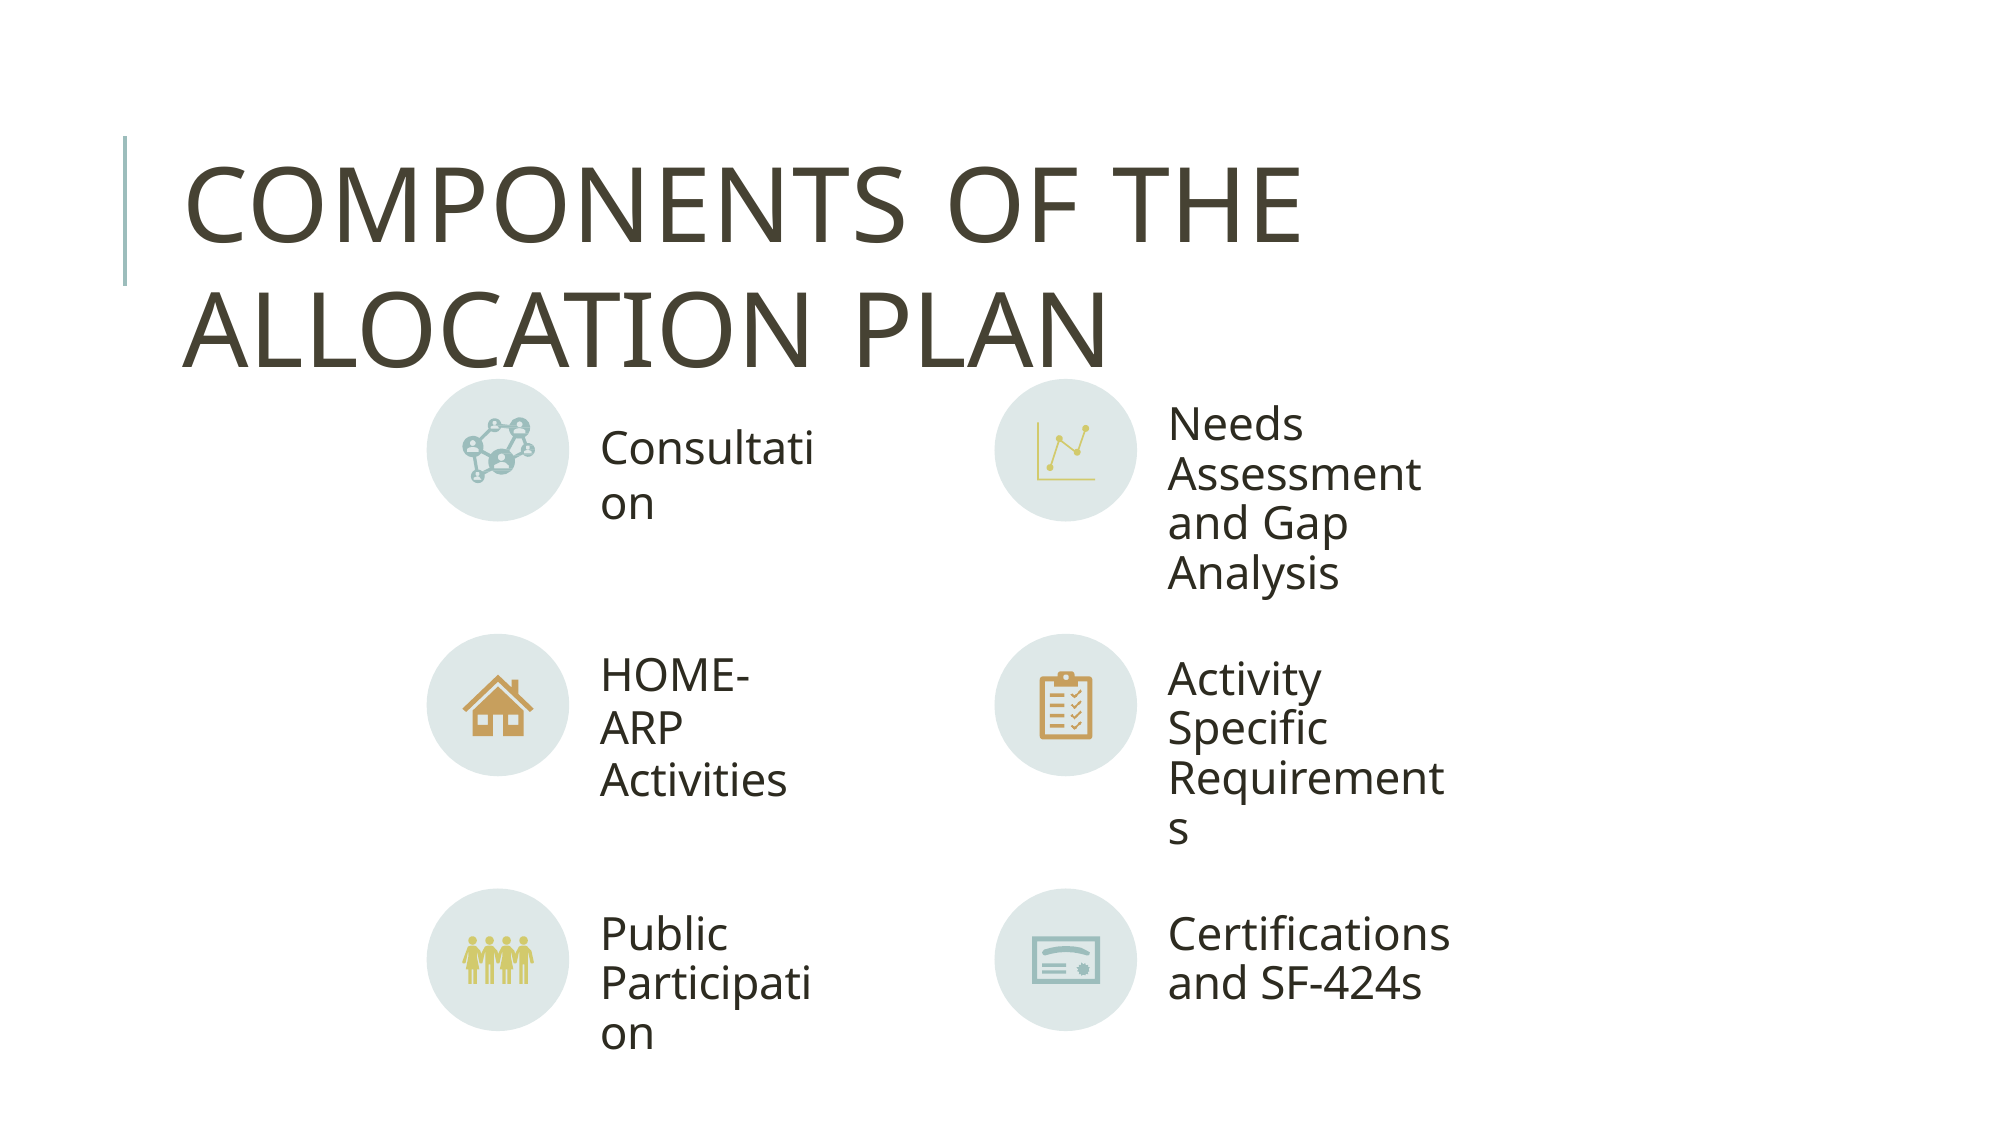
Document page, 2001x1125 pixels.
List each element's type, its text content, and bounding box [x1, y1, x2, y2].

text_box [426, 888, 570, 1032]
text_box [426, 633, 570, 777]
text_box Certifications and SF-424s [1165, 901, 1492, 1009]
text_box Activity Specific Requirements [1165, 646, 1458, 854]
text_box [994, 888, 1138, 1032]
text_box Public Participation [597, 901, 830, 1059]
title COMPONENTS OF THE ALLOCATION PLAN [180, 136, 1467, 389]
text_box HOME-ARP Activities [597, 646, 810, 806]
text_box Needs Assessment and Gap Analysis [1165, 391, 1499, 599]
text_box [994, 633, 1138, 777]
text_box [994, 378, 1138, 522]
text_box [426, 378, 570, 522]
text_box Consultation [597, 416, 822, 529]
